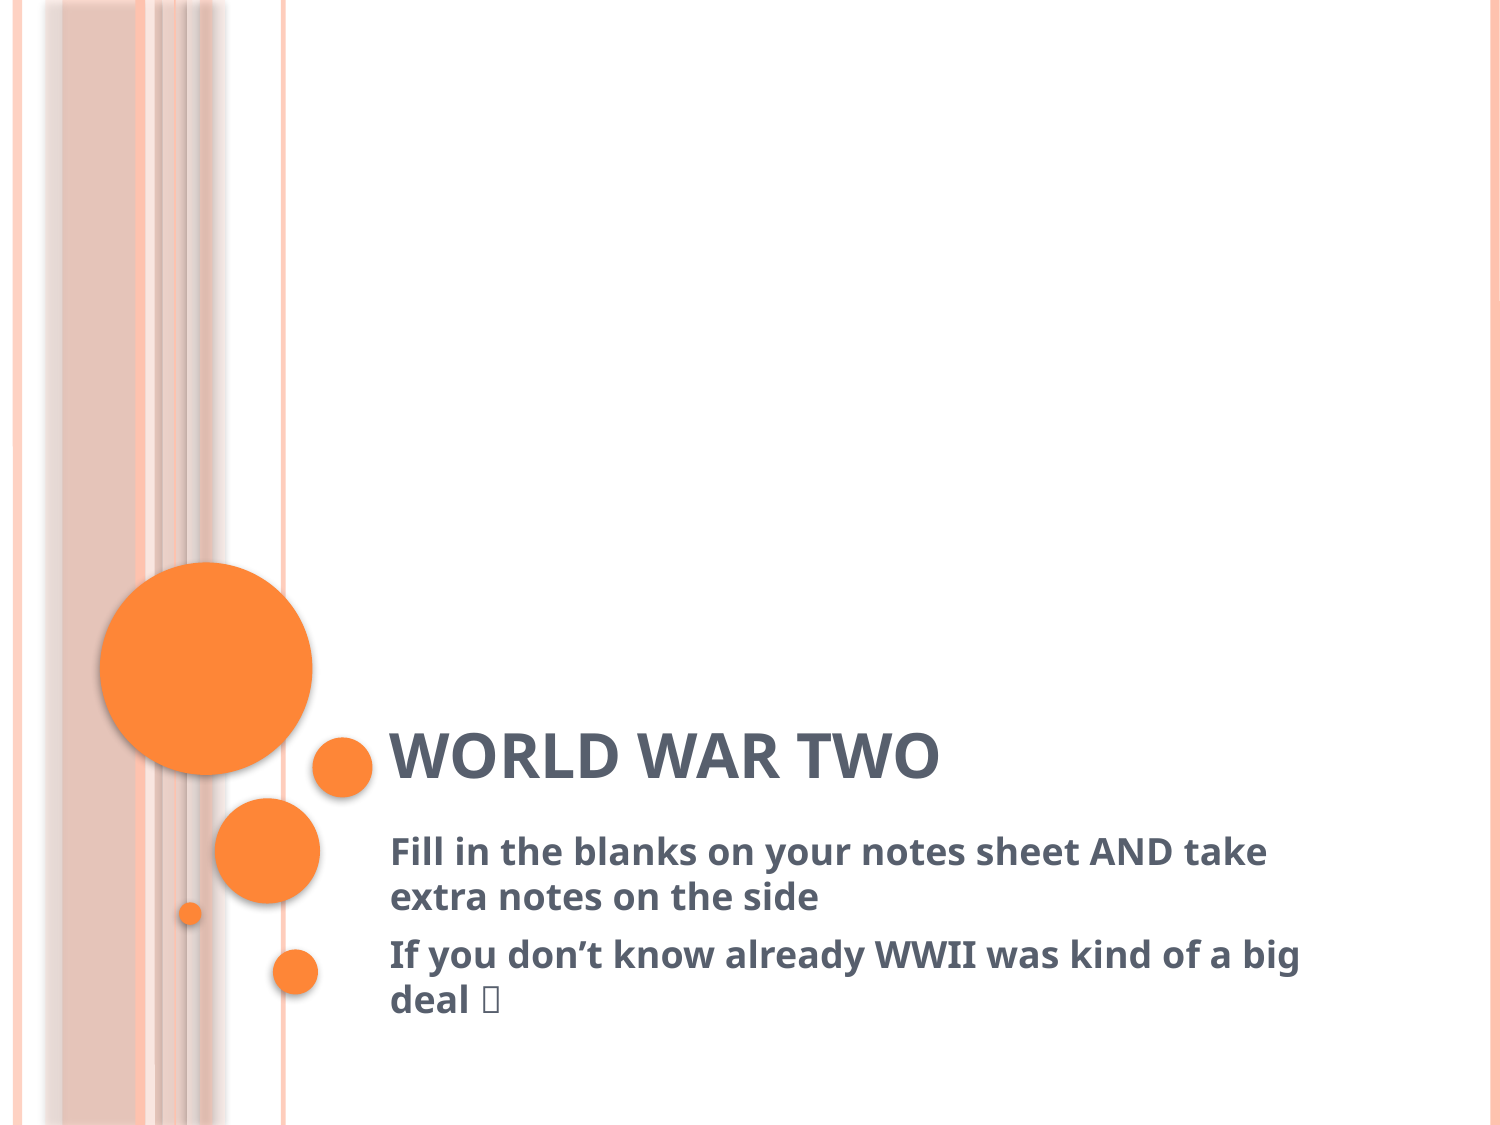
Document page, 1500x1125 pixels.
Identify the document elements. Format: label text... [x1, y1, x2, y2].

title World War Two [375, 487, 1388, 799]
subtitle Fill in the blanks on your notes sheet AND take extra notes on the side If you don’t know already WWII was kind of a big deal  [375, 820, 1388, 1046]
